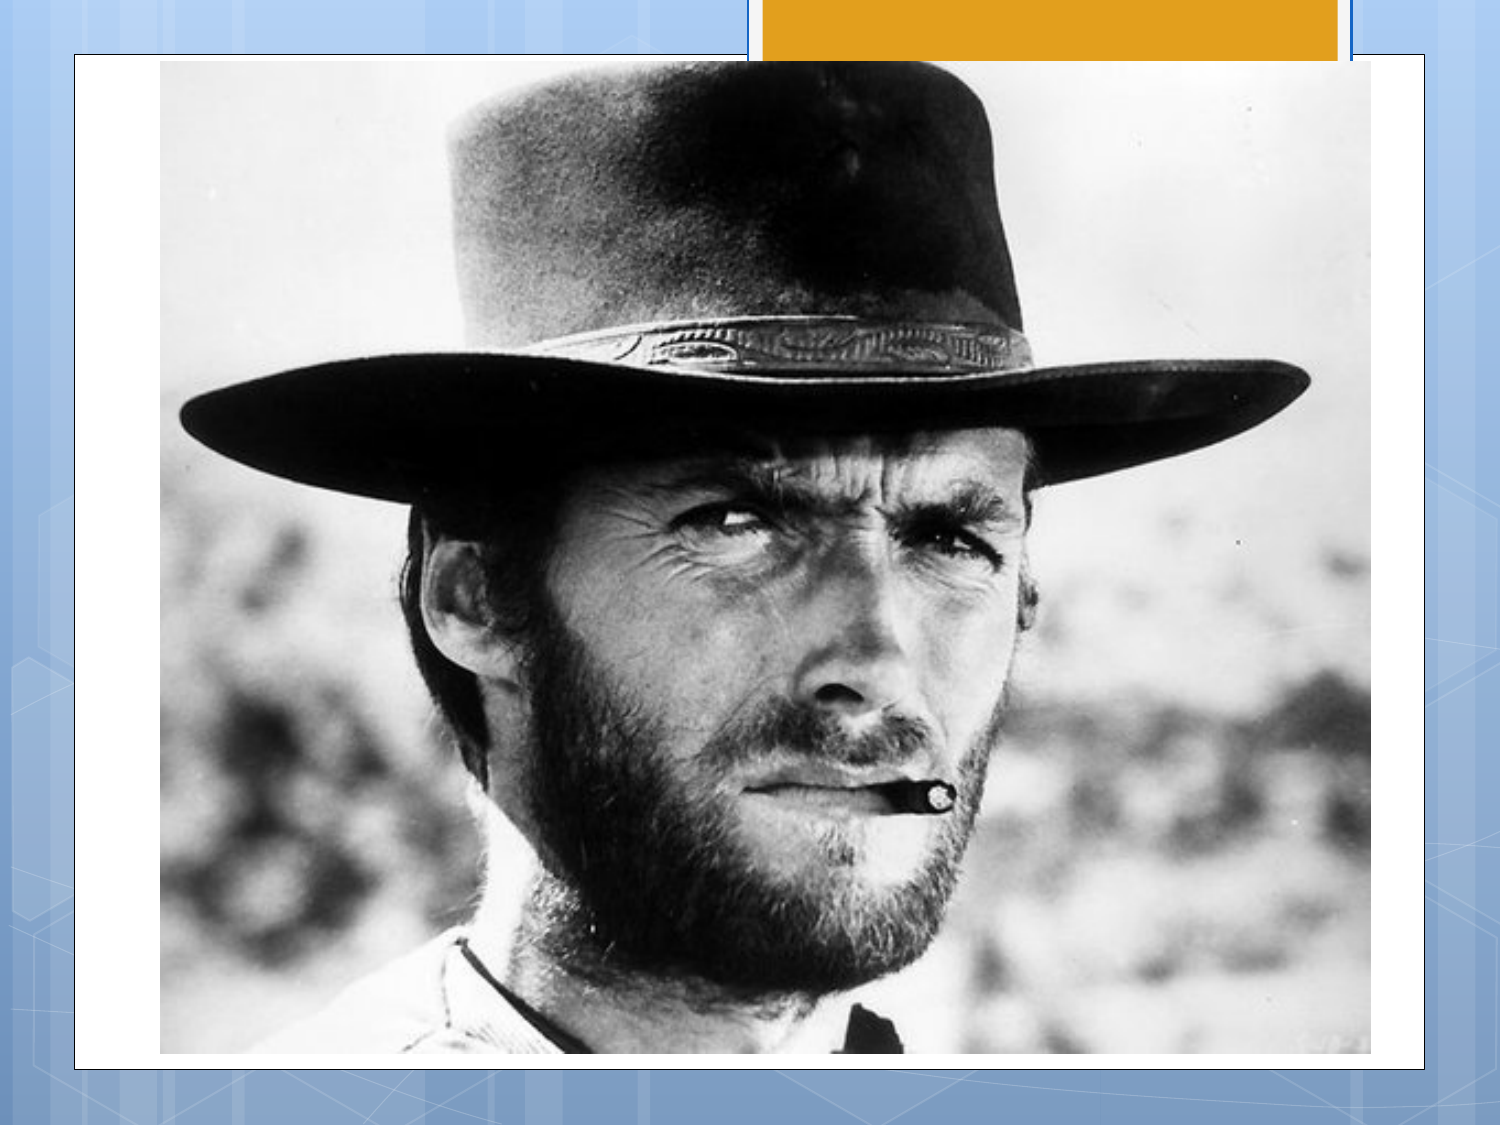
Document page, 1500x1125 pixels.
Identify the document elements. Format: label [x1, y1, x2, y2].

picture [160, 61, 1371, 1054]
